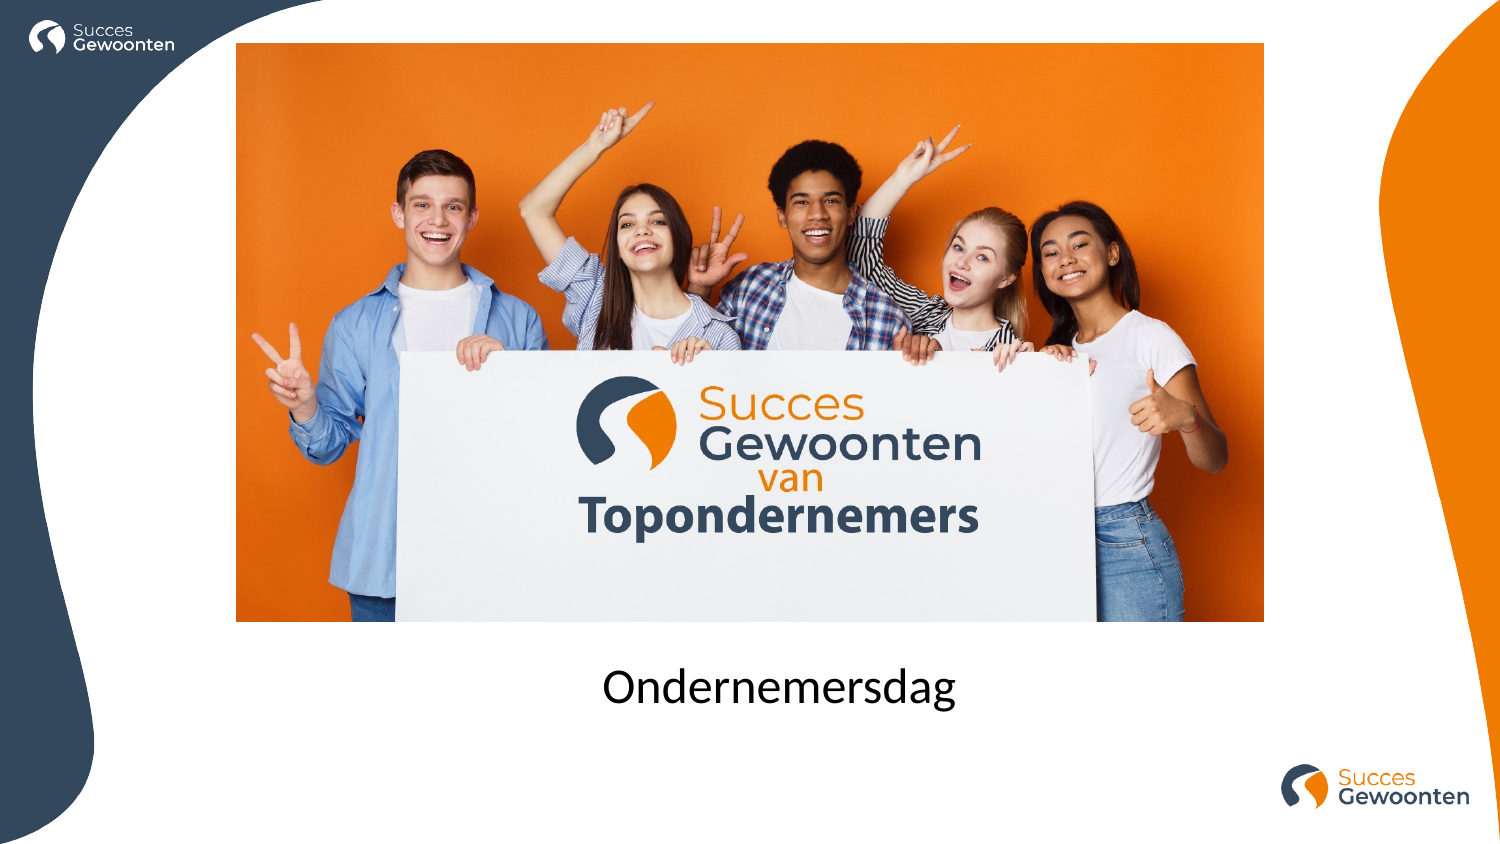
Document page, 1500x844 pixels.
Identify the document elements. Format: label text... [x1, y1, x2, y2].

picture [1281, 0, 1500, 844]
picture [0, 0, 1264, 844]
text_box Ondernemersdag [348, 646, 1211, 721]
